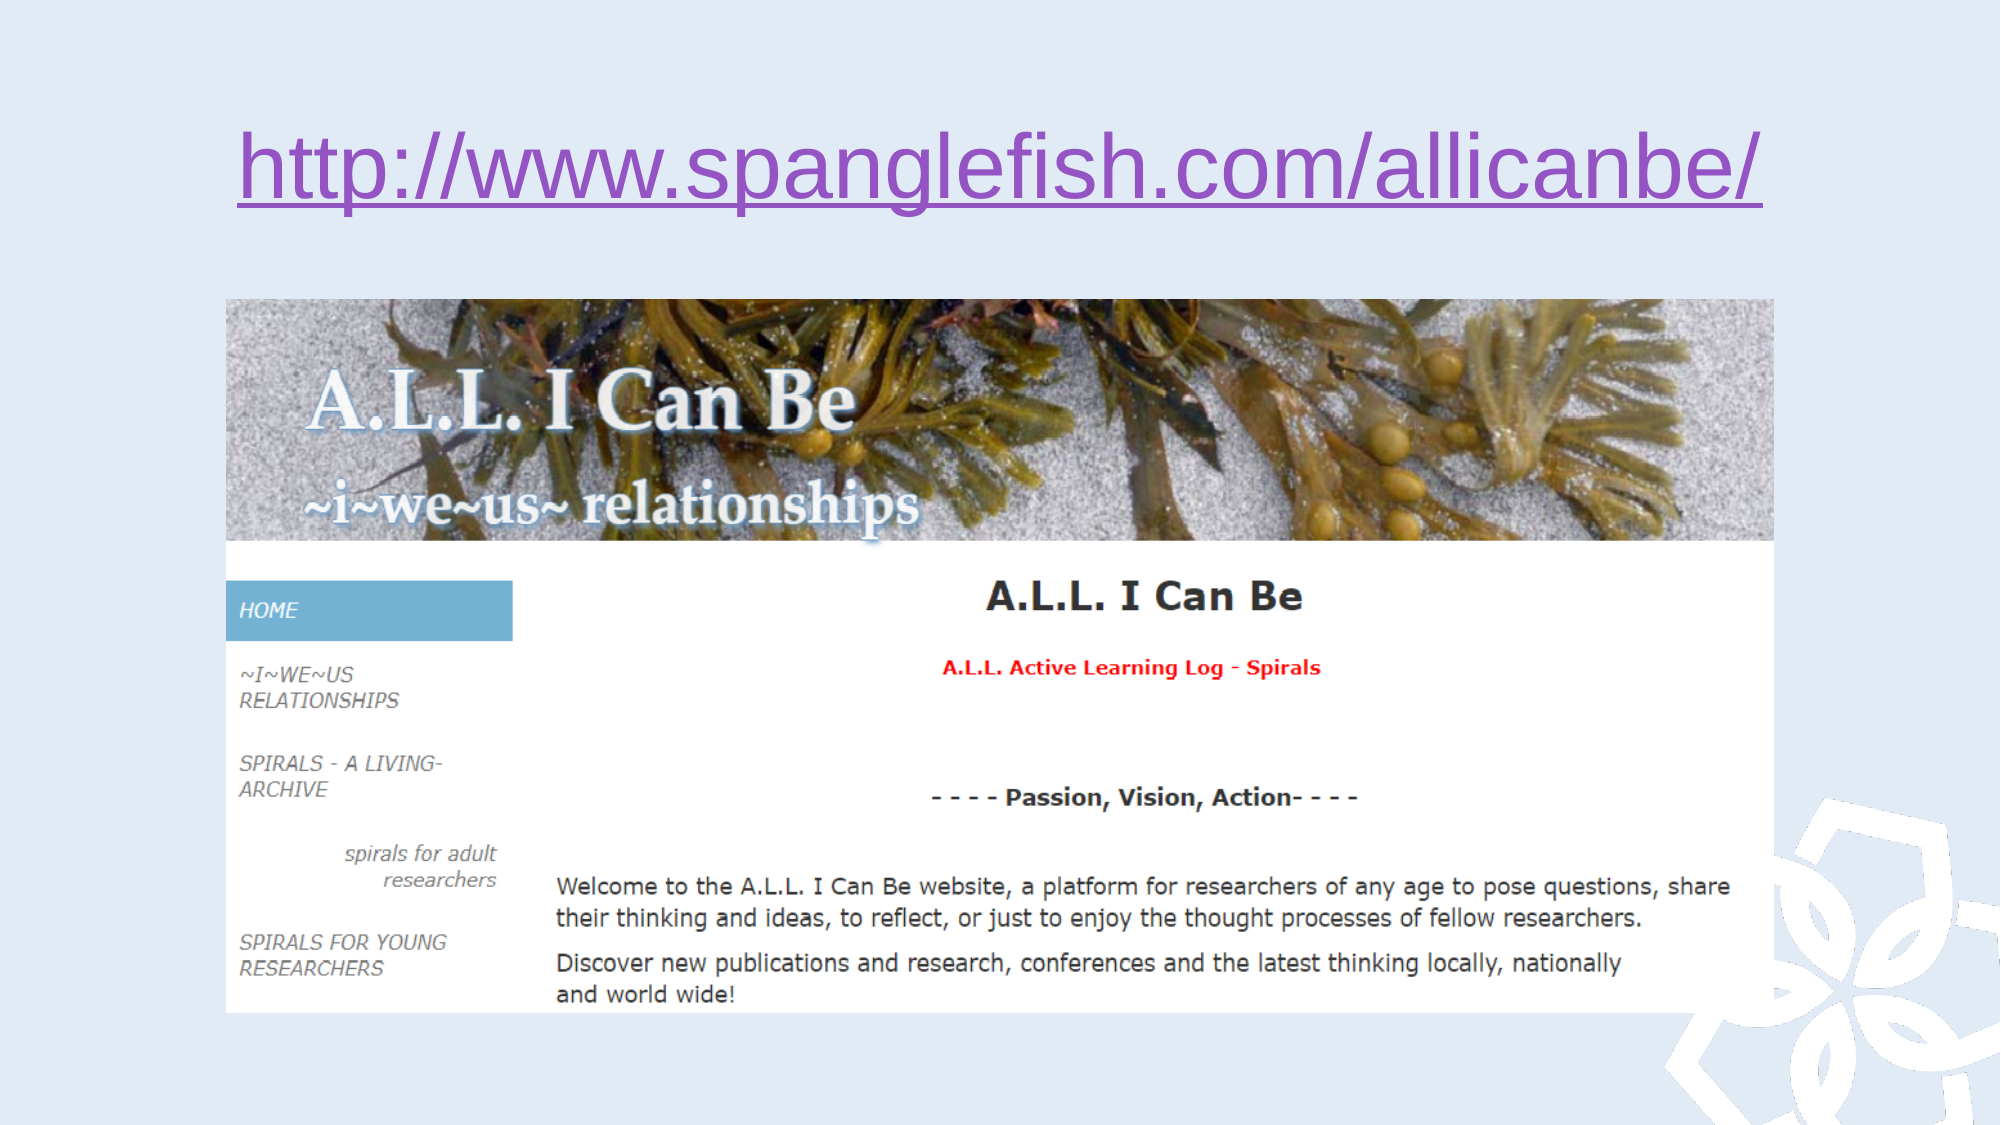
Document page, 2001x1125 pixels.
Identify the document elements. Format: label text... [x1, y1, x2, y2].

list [225, 299, 1774, 1014]
title http://www.spanglefish.com/allicanbe/ [137, 59, 1863, 278]
picture [1654, 797, 2000, 1125]
